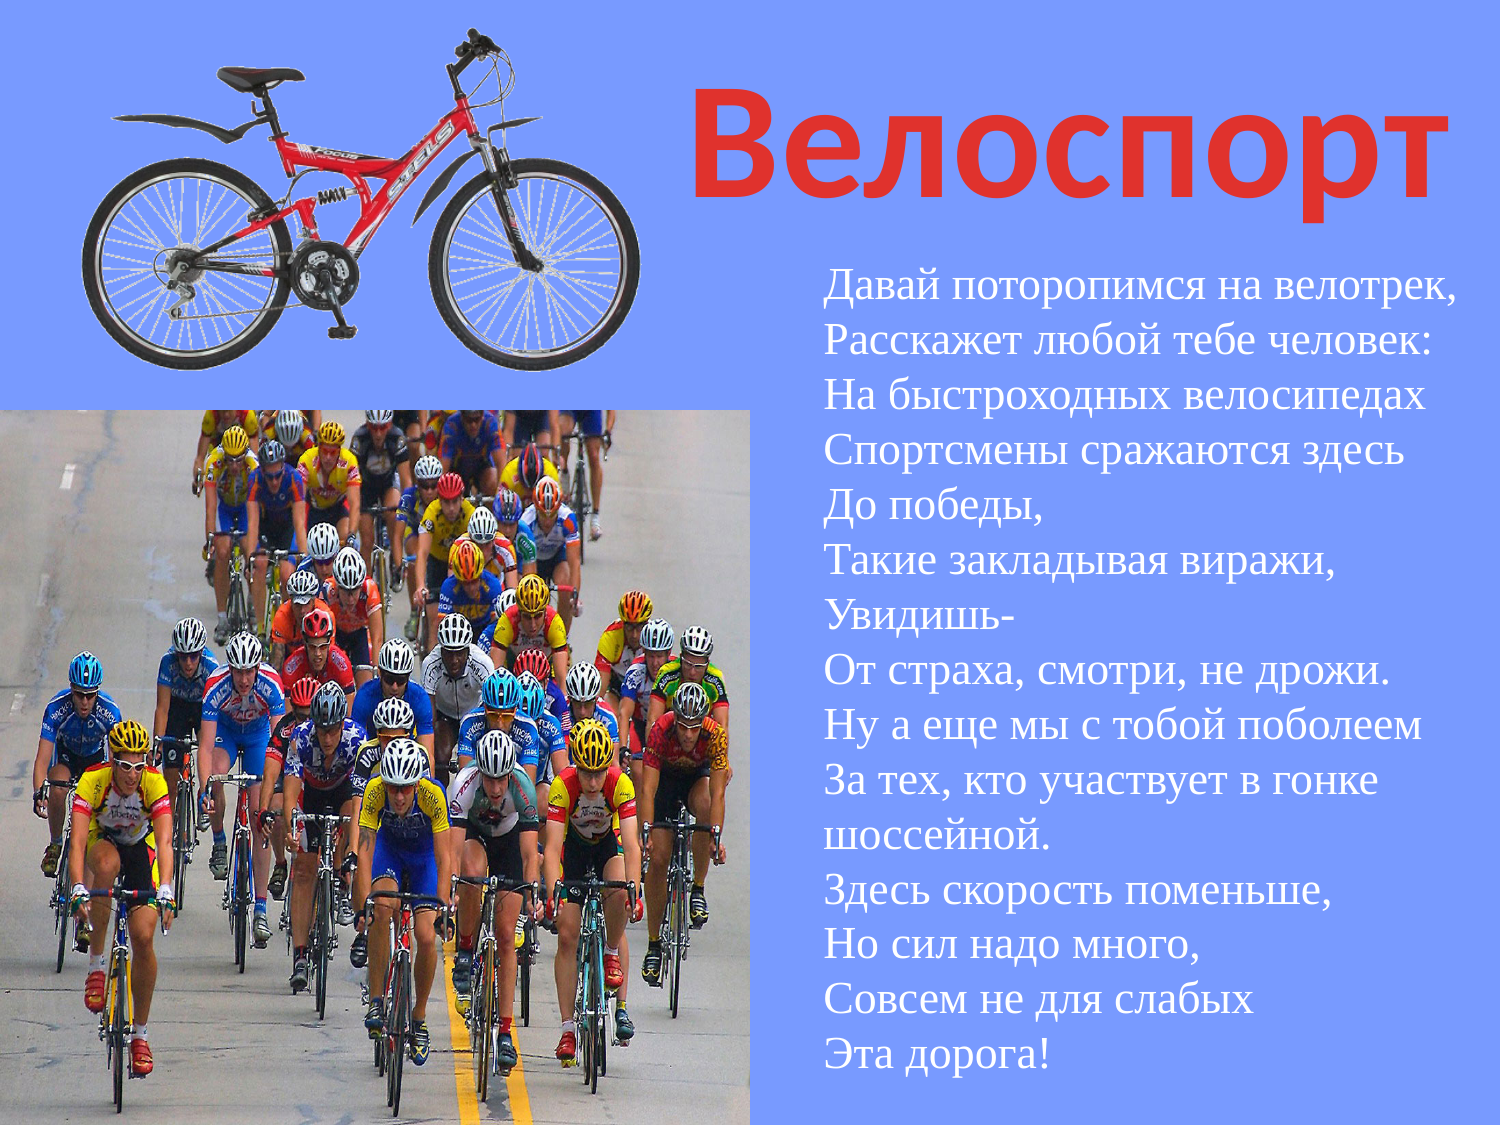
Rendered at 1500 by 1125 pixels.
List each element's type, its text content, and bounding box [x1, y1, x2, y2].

text_box Давай поторопимся на велотрек, Расскажет любой тебе человек: На быстроходных велосипедах Спортсмены сражаются здесь До победы, Такие закладывая виражи, Увидишь- От страха, смотри, не дрожи. Ну а еще мы с тобой поболеем За тех, кто участвует в гонке шоссейной. Здесь скорость поменьше, Но сил надо много, Совсем не для слабых Эта дорога! [808, 246, 1500, 1086]
picture [0, 409, 751, 1125]
text_box Велоспорт [671, 23, 1466, 239]
picture [70, 0, 651, 380]
